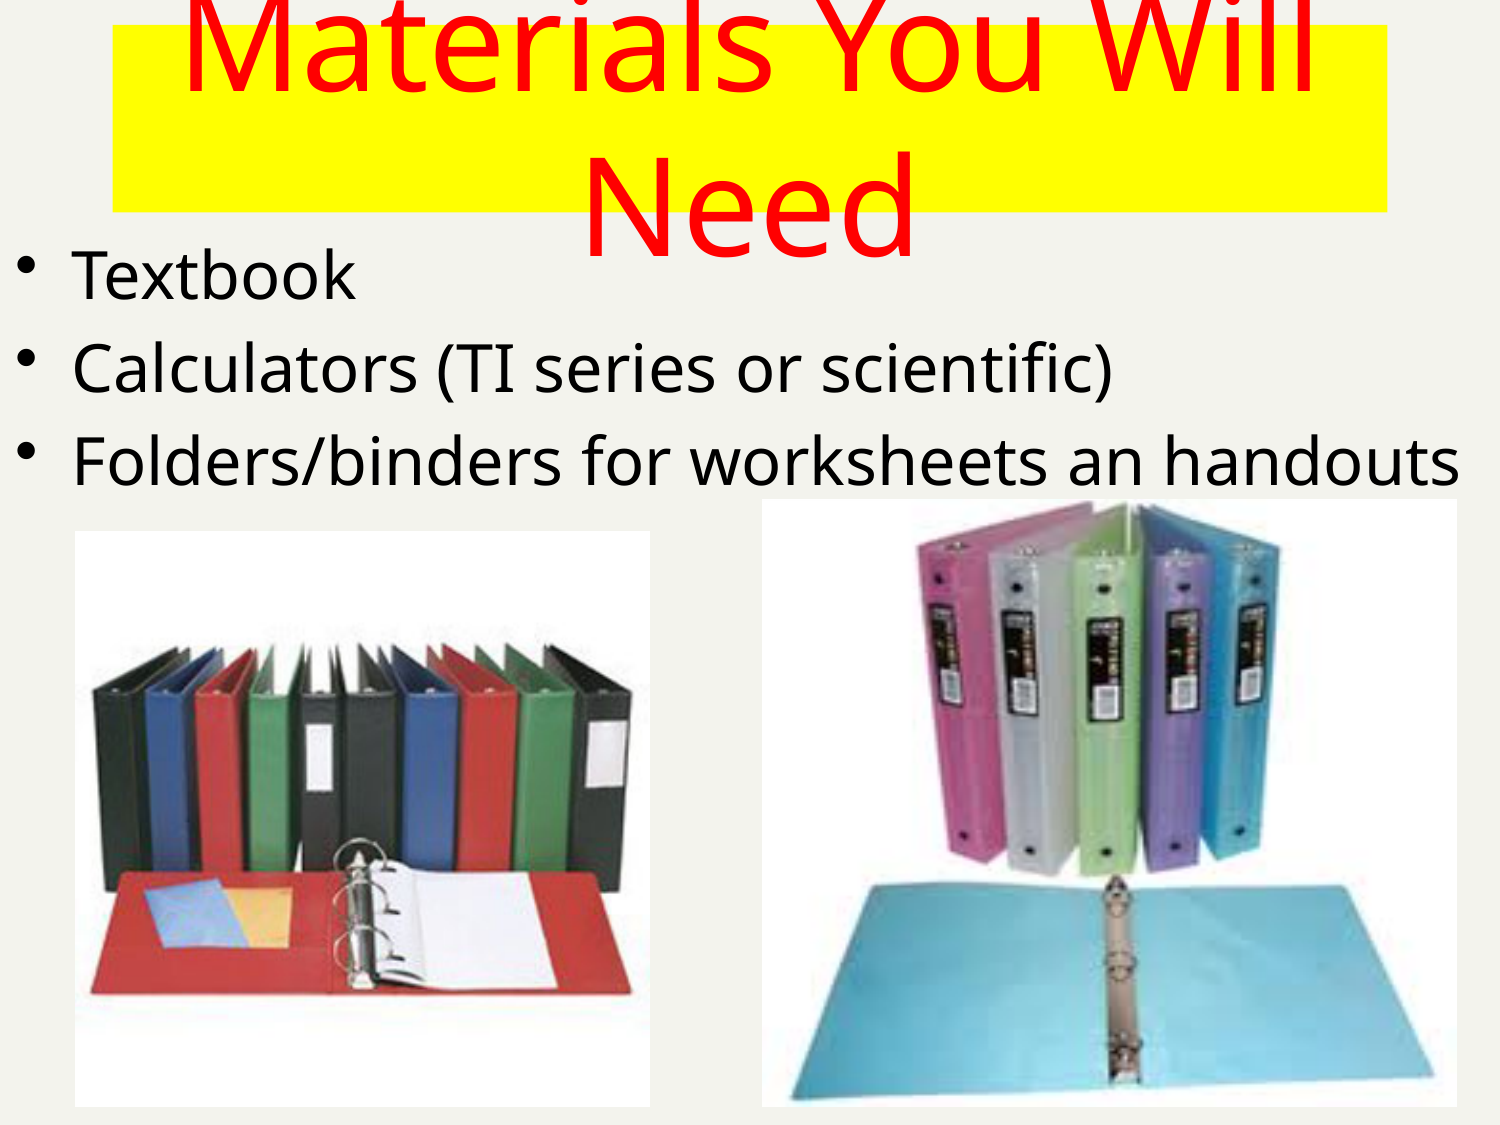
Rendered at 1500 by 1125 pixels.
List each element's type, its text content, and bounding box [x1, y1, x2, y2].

title Materials You Will Need [112, 24, 1388, 213]
list Textbook Calculators (TI series or scientific) Folders/binders for worksheets an handouts [0, 224, 1488, 538]
picture [74, 530, 651, 1107]
picture [762, 499, 1457, 1107]
